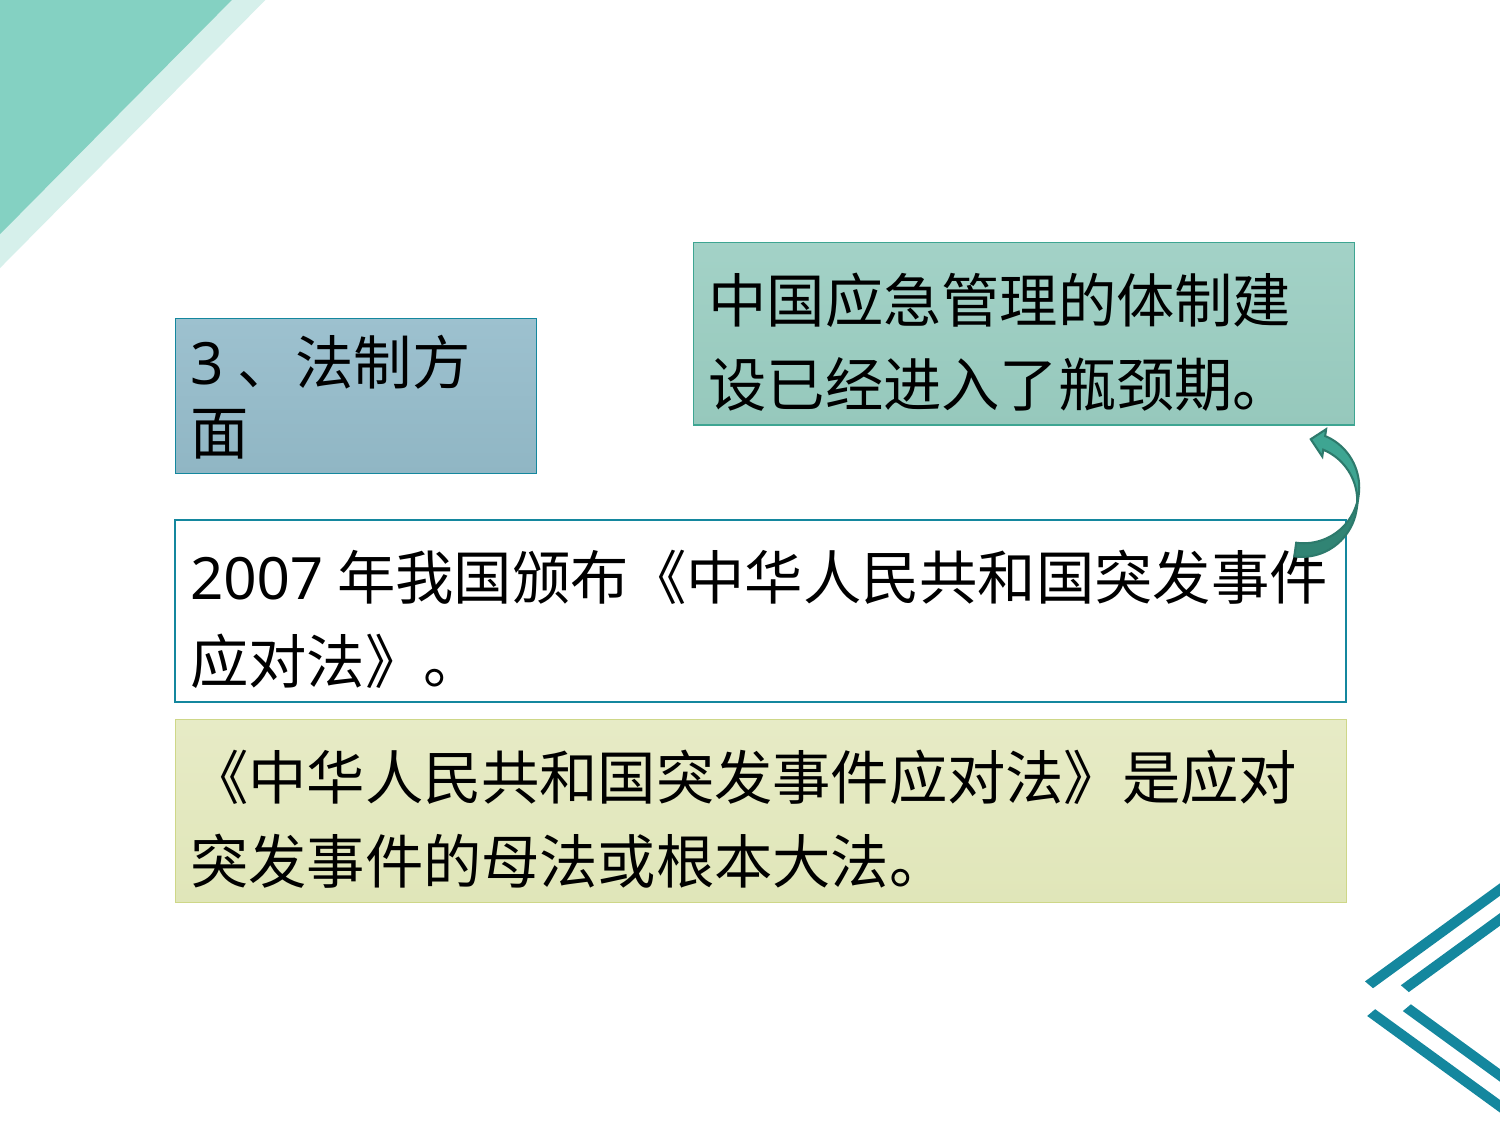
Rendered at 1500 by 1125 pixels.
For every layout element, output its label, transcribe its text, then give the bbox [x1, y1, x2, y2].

text_box 3、法制方面 [175, 318, 537, 474]
text_box 中国应急管理的体制建设已经进入了瓶颈期。 [693, 242, 1355, 426]
text_box 2007年我国颁布《中华人民共和国突发事件应对法》。 [174, 519, 1347, 703]
text_box [1293, 427, 1361, 558]
text_box 《中华人民共和国突发事件应对法》是应对突发事件的母法或根本大法。 [175, 719, 1347, 903]
